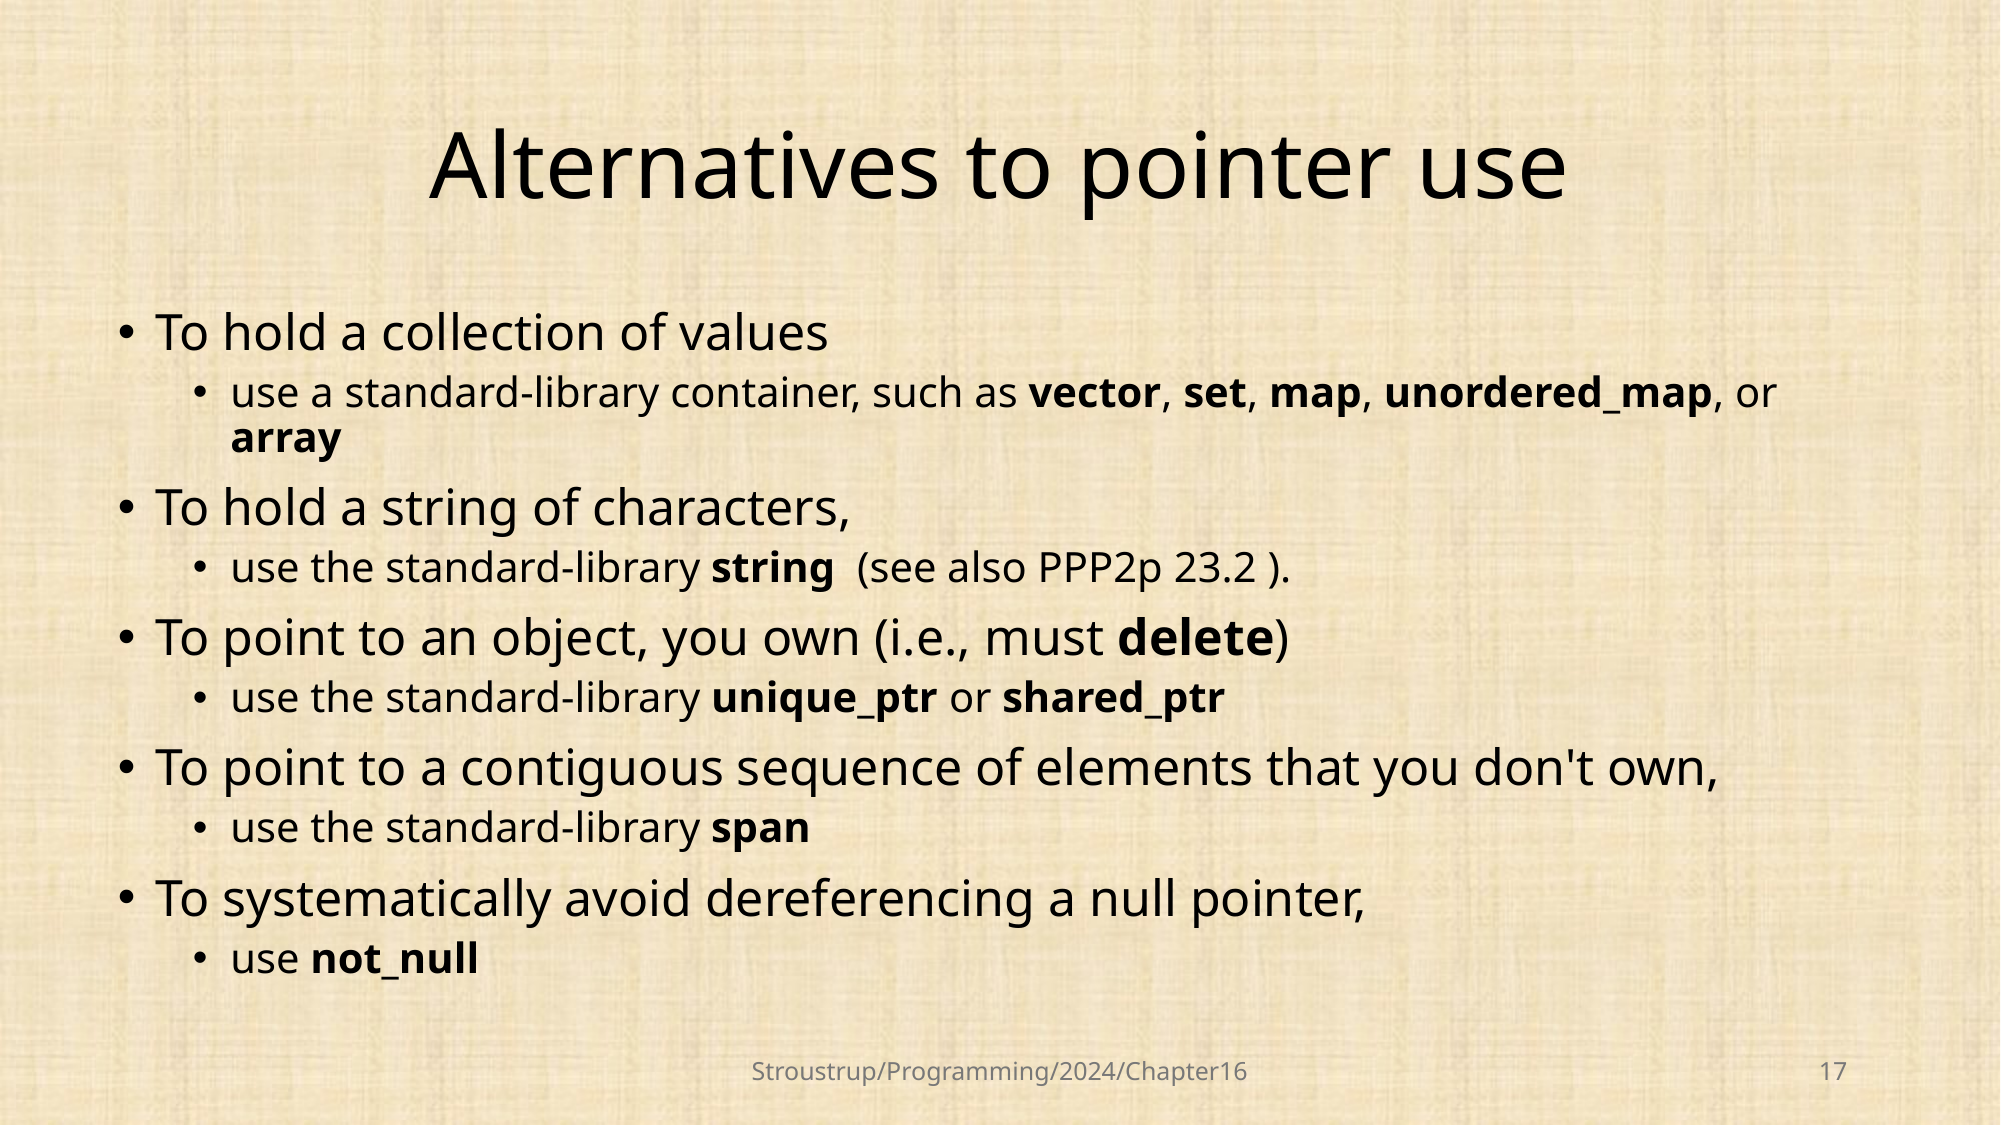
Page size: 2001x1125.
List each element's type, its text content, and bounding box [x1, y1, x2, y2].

footer Stroustrup/Programming/2024/Chapter16 [662, 1042, 1338, 1103]
title Alternatives to pointer use [137, 59, 1863, 278]
slide_number 17 [1412, 1042, 1863, 1103]
picture [0, 0, 2001, 1125]
list To hold a collection of values use a standard-library container, such as vector, set, map, unordered_map, or array To hold a string of characters, use the standard-library string (see also PPP2p 23.2 ). To point to an object, you own (i.e., must delete) use the standard-library unique_ptr or shared_ptr To point to a contiguous sequence of elements that you don't own, use the standard-library span To systematically avoid dereferencing a null pointer, use not_null [102, 299, 1863, 1014]
